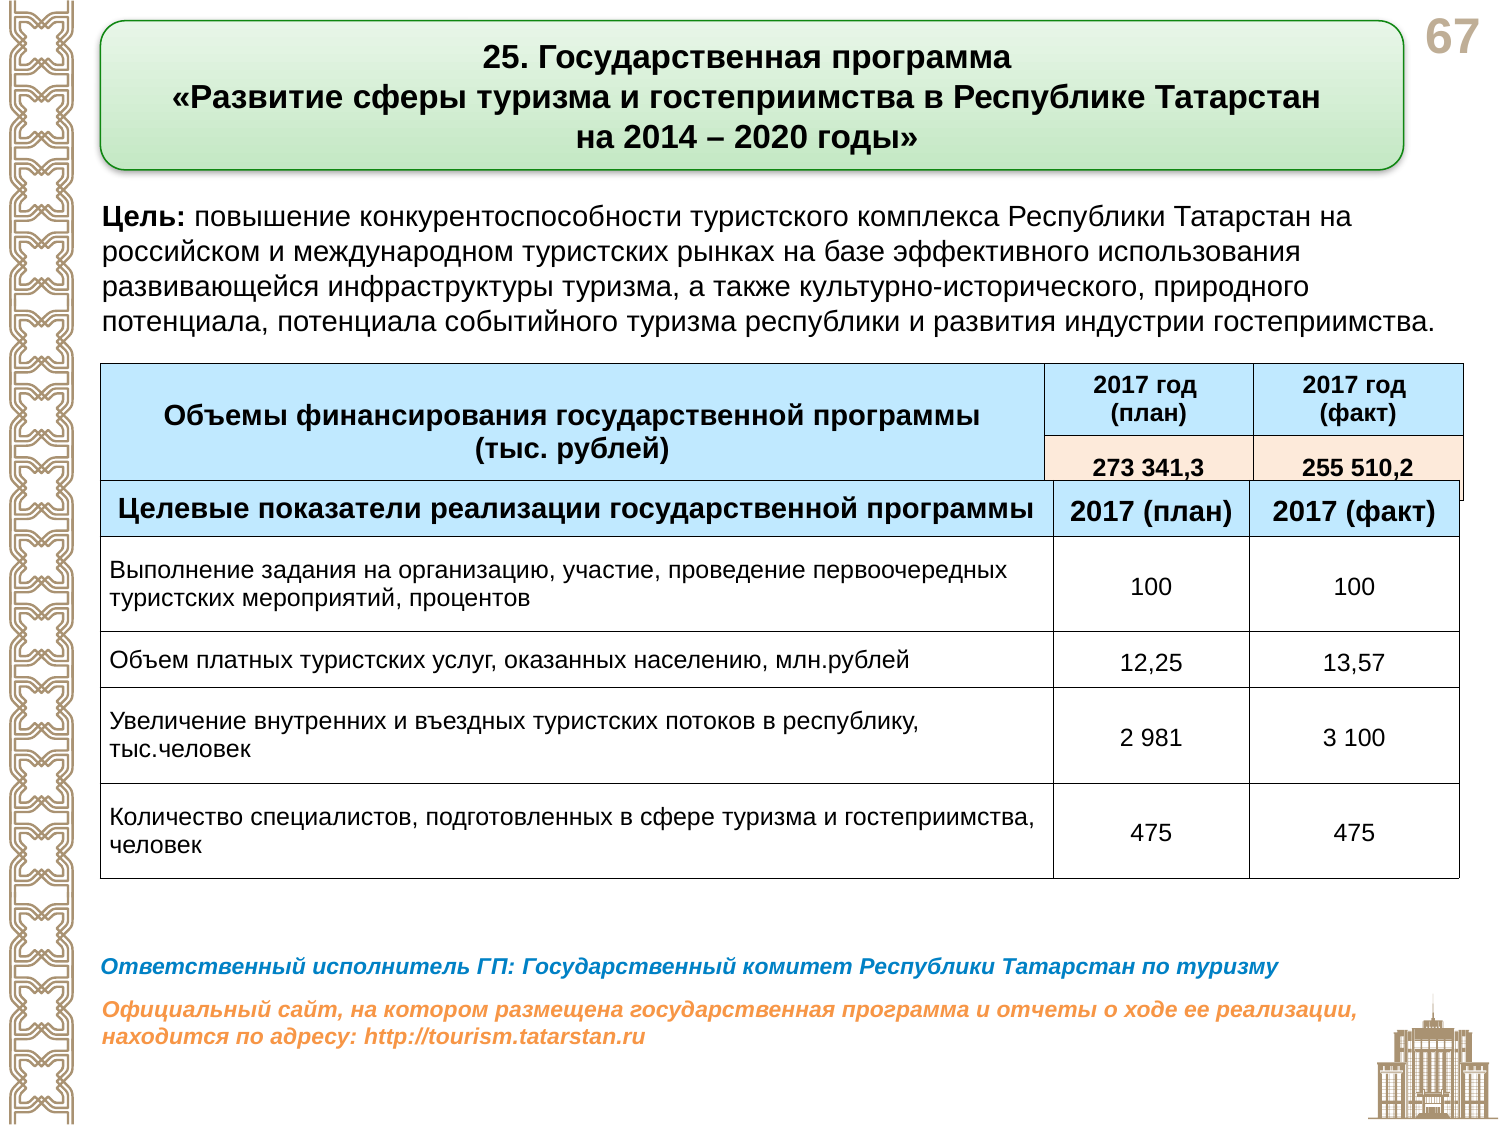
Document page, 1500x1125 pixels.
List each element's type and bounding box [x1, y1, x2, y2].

table_cell [101, 537, 1053, 631]
table_cell [101, 784, 1053, 878]
table_header [1054, 481, 1249, 536]
table_cell [1054, 784, 1249, 878]
table_cell [1045, 436, 1253, 480]
table_header [1250, 481, 1459, 536]
table_cell [1254, 436, 1463, 500]
text_box [85, 944, 1500, 1052]
table_cell [1054, 632, 1249, 687]
table_cell [1250, 537, 1459, 631]
table_cell [101, 632, 1053, 687]
table_cell [1250, 784, 1459, 878]
text_box [99, 19, 1405, 171]
table_header [1254, 364, 1463, 435]
table_header [1045, 364, 1253, 435]
table_cell [101, 688, 1053, 783]
text_box [86, 190, 1484, 345]
table_header [101, 364, 1044, 480]
table_cell [1054, 537, 1249, 631]
table_cell [1250, 632, 1459, 687]
table_cell [1250, 688, 1459, 783]
table_cell [1054, 688, 1249, 783]
table_header [101, 481, 1053, 536]
